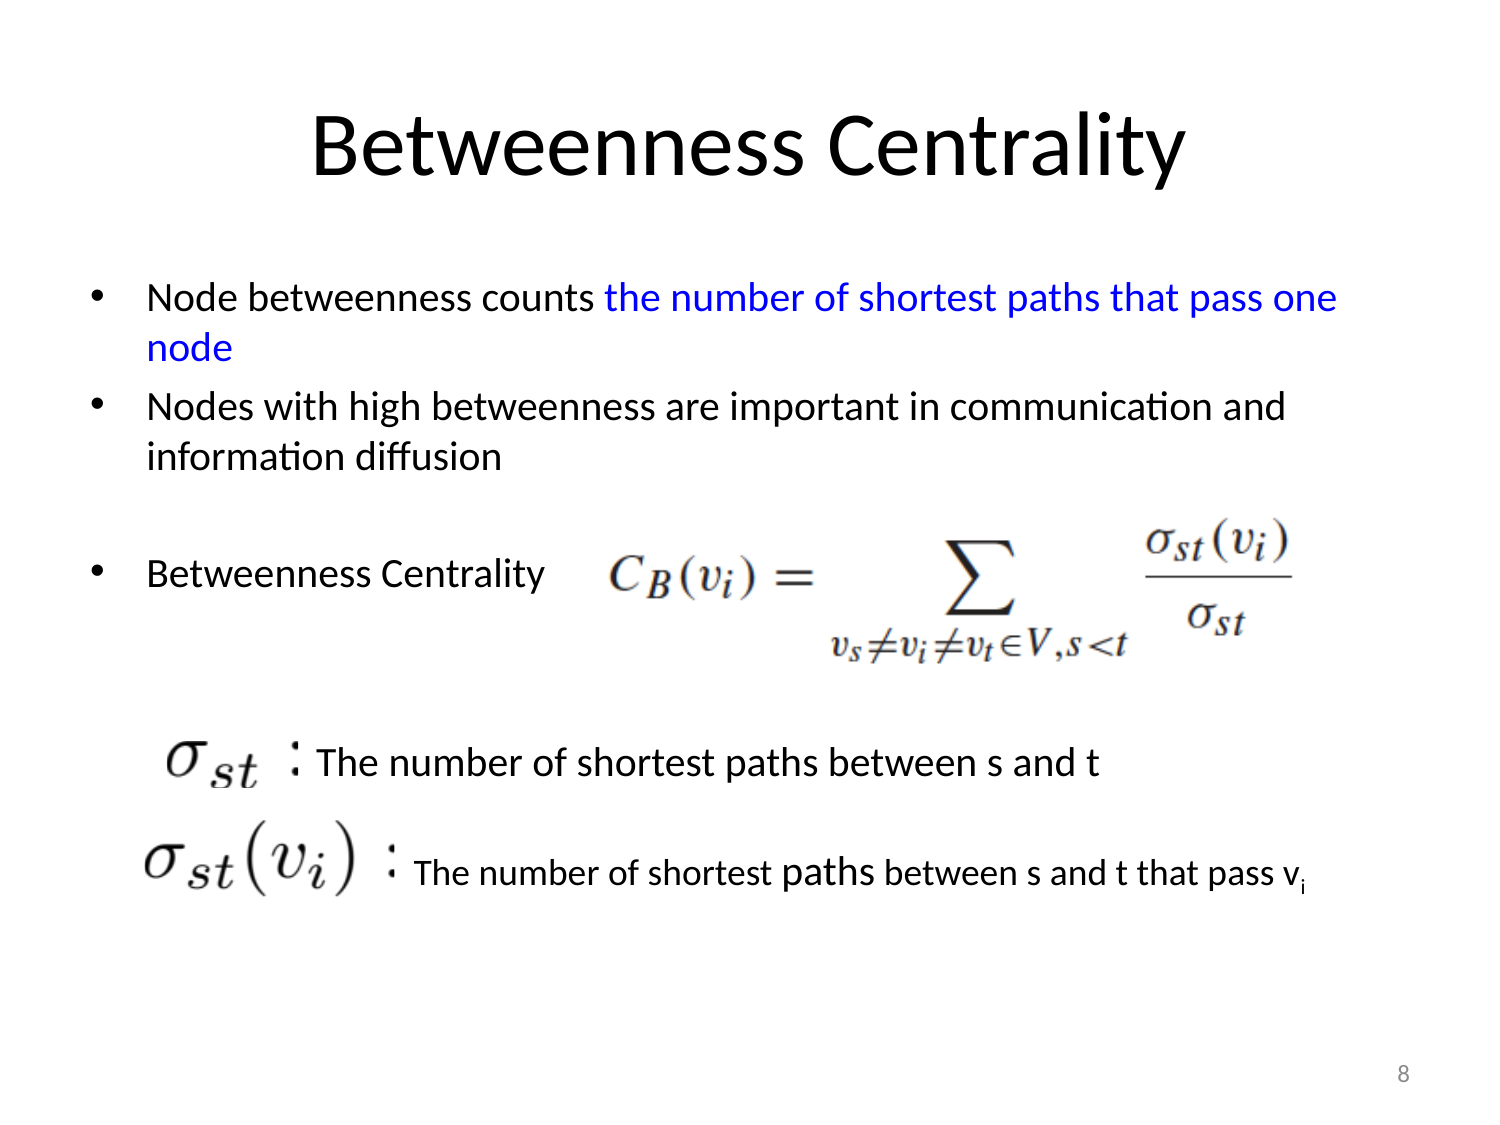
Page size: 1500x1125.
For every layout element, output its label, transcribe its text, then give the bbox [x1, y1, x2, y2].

list Node betweenness counts the number of shortest paths that pass one node Nodes with high betweenness are important in communication and information diffusion Betweenness Centrality [75, 262, 1425, 1005]
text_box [166, 726, 1119, 793]
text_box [144, 819, 1325, 902]
picture [588, 498, 1299, 676]
title Betweenness Centrality [75, 45, 1425, 233]
slide_number 8 [1074, 1042, 1425, 1103]
